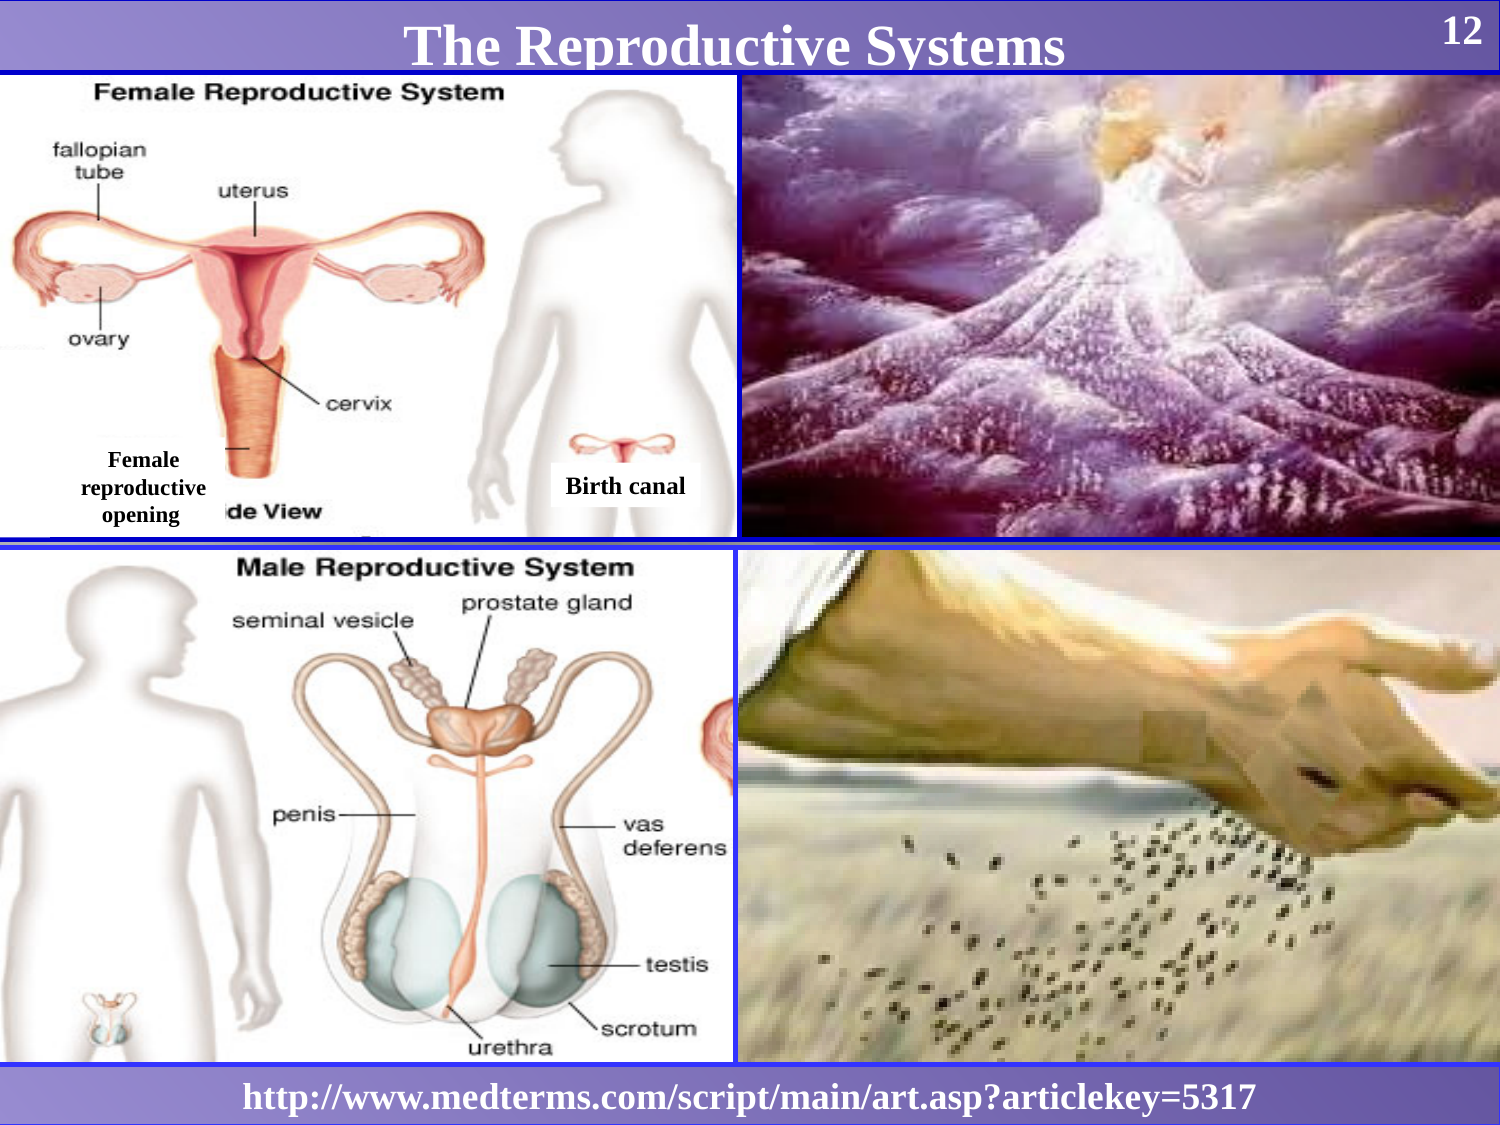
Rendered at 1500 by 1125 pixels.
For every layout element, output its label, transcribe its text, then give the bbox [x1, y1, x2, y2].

picture [0, 74, 1500, 538]
text_box The Reproductive Systems [0, 0, 1500, 70]
slide_number 12 [1425, 0, 1500, 60]
text_box http://www.medterms.com/script/main/art.asp?articlekey=5317 [0, 1067, 1500, 1125]
picture [0, 549, 1500, 1063]
